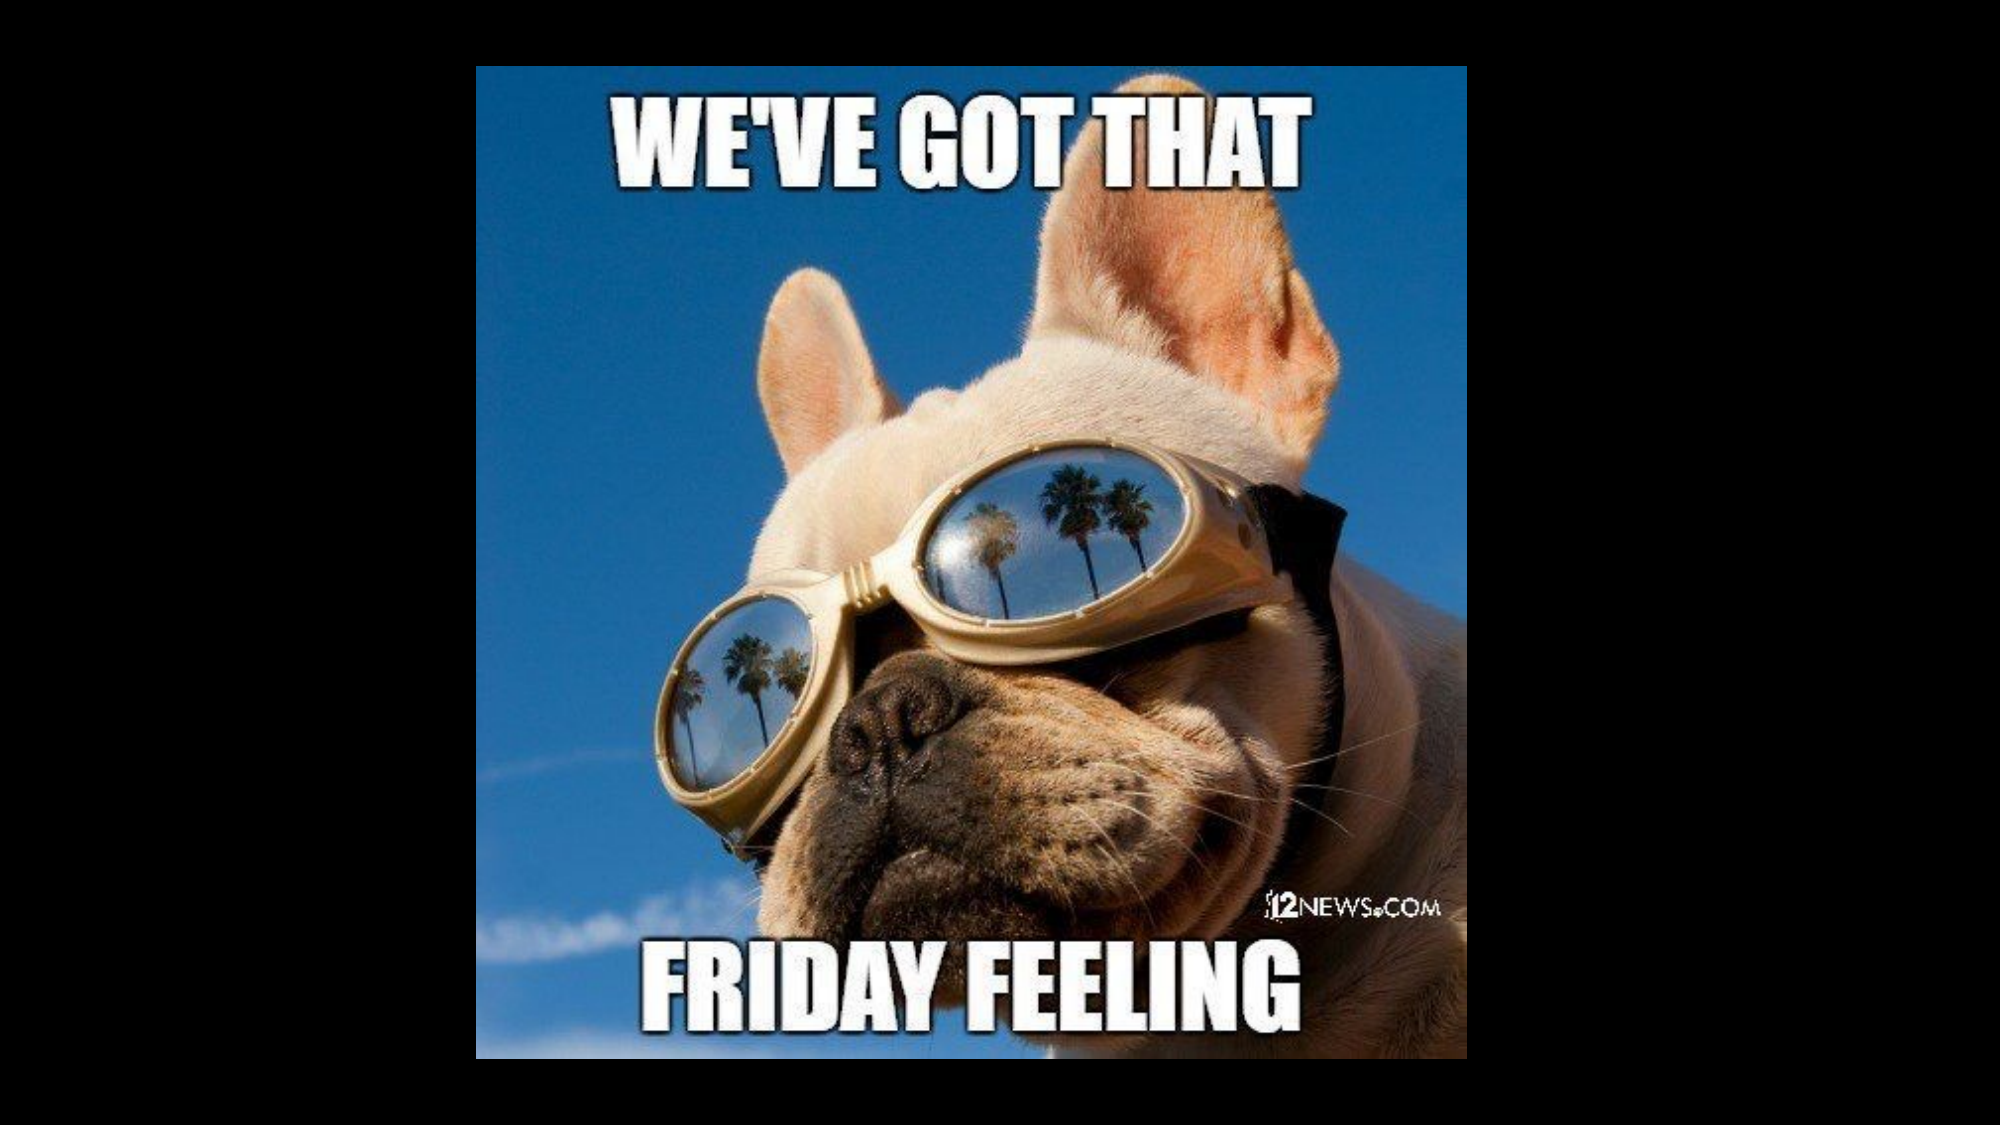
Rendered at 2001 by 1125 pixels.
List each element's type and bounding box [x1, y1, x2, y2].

picture [476, 66, 1467, 1059]
